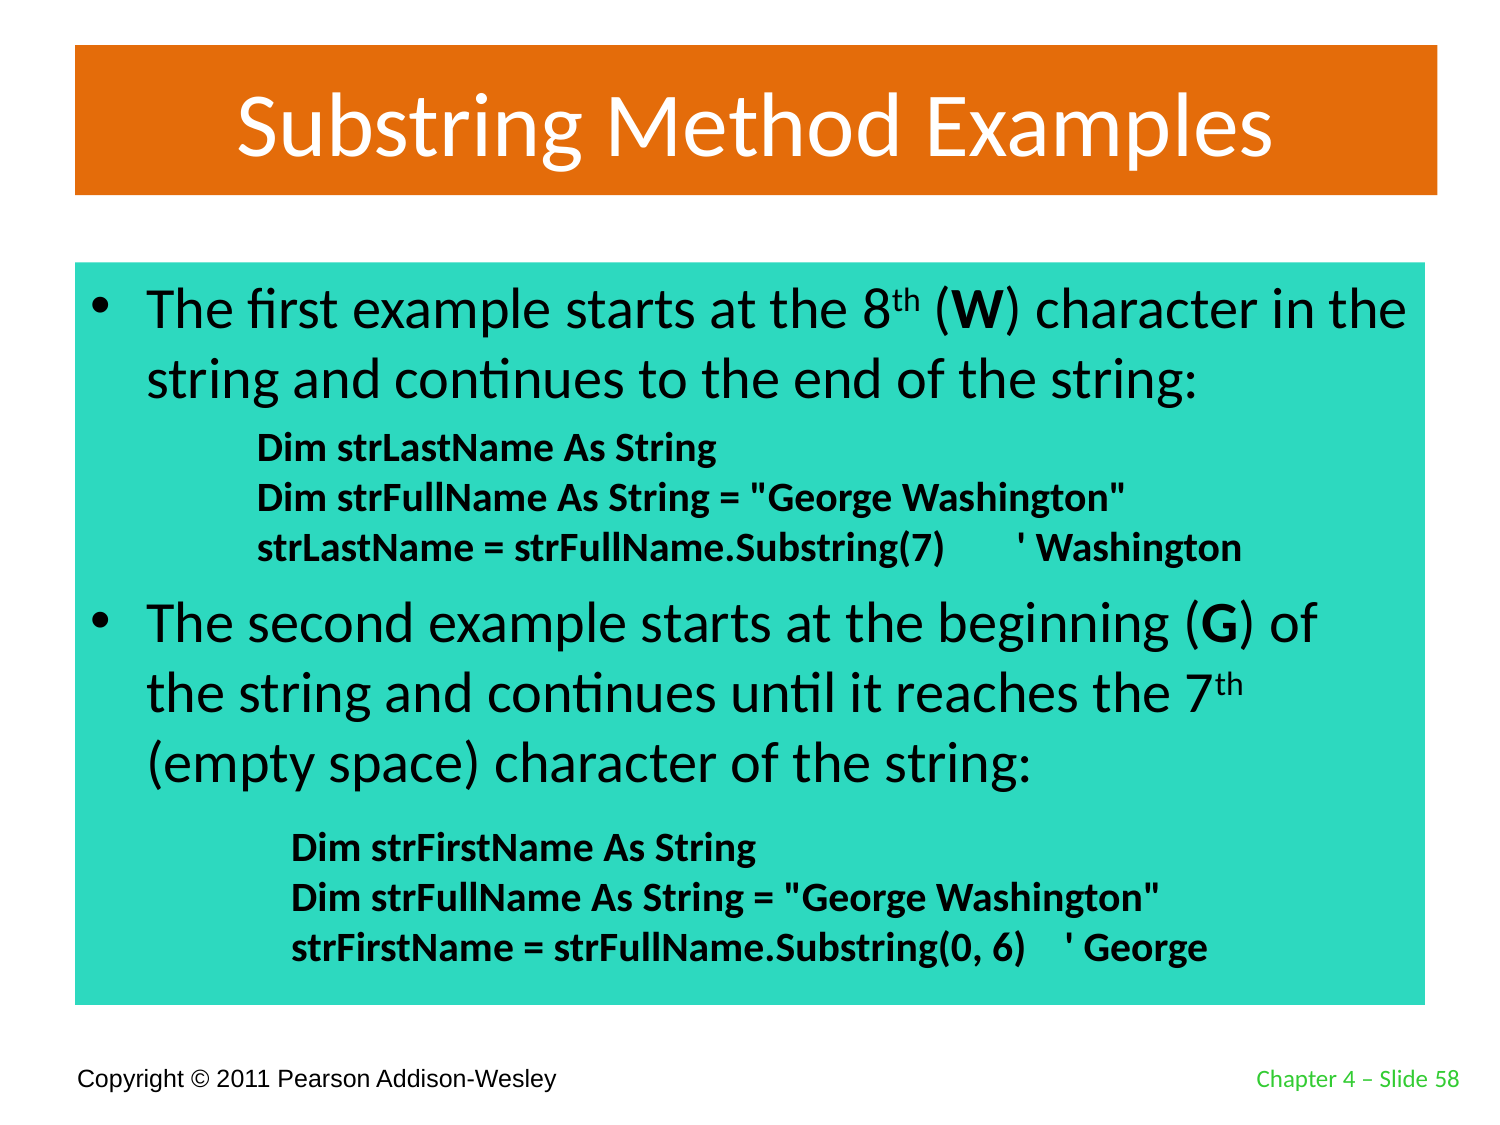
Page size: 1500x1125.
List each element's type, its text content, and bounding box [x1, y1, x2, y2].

list The first example starts at the 8th (W) character in the string and continues to the end of the string: The second example starts at the beginning (G) of the string and continues until it reaches the 7th (empty space) character of the string: [75, 262, 1425, 1005]
text_box Dim strFirstName As String Dim strFullName As String = "George Washington" strFirstName = strFullName.Substring(0, 6) ' George [276, 812, 1224, 978]
slide_number Chapter 4 – Slide 58 [1162, 1024, 1476, 1101]
text_box Dim strLastName As String Dim strFullName As String = "George Washington" strLastName = strFullName.Substring(7) ' Washington [242, 412, 1258, 578]
title Substring Method Examples [75, 45, 1438, 196]
